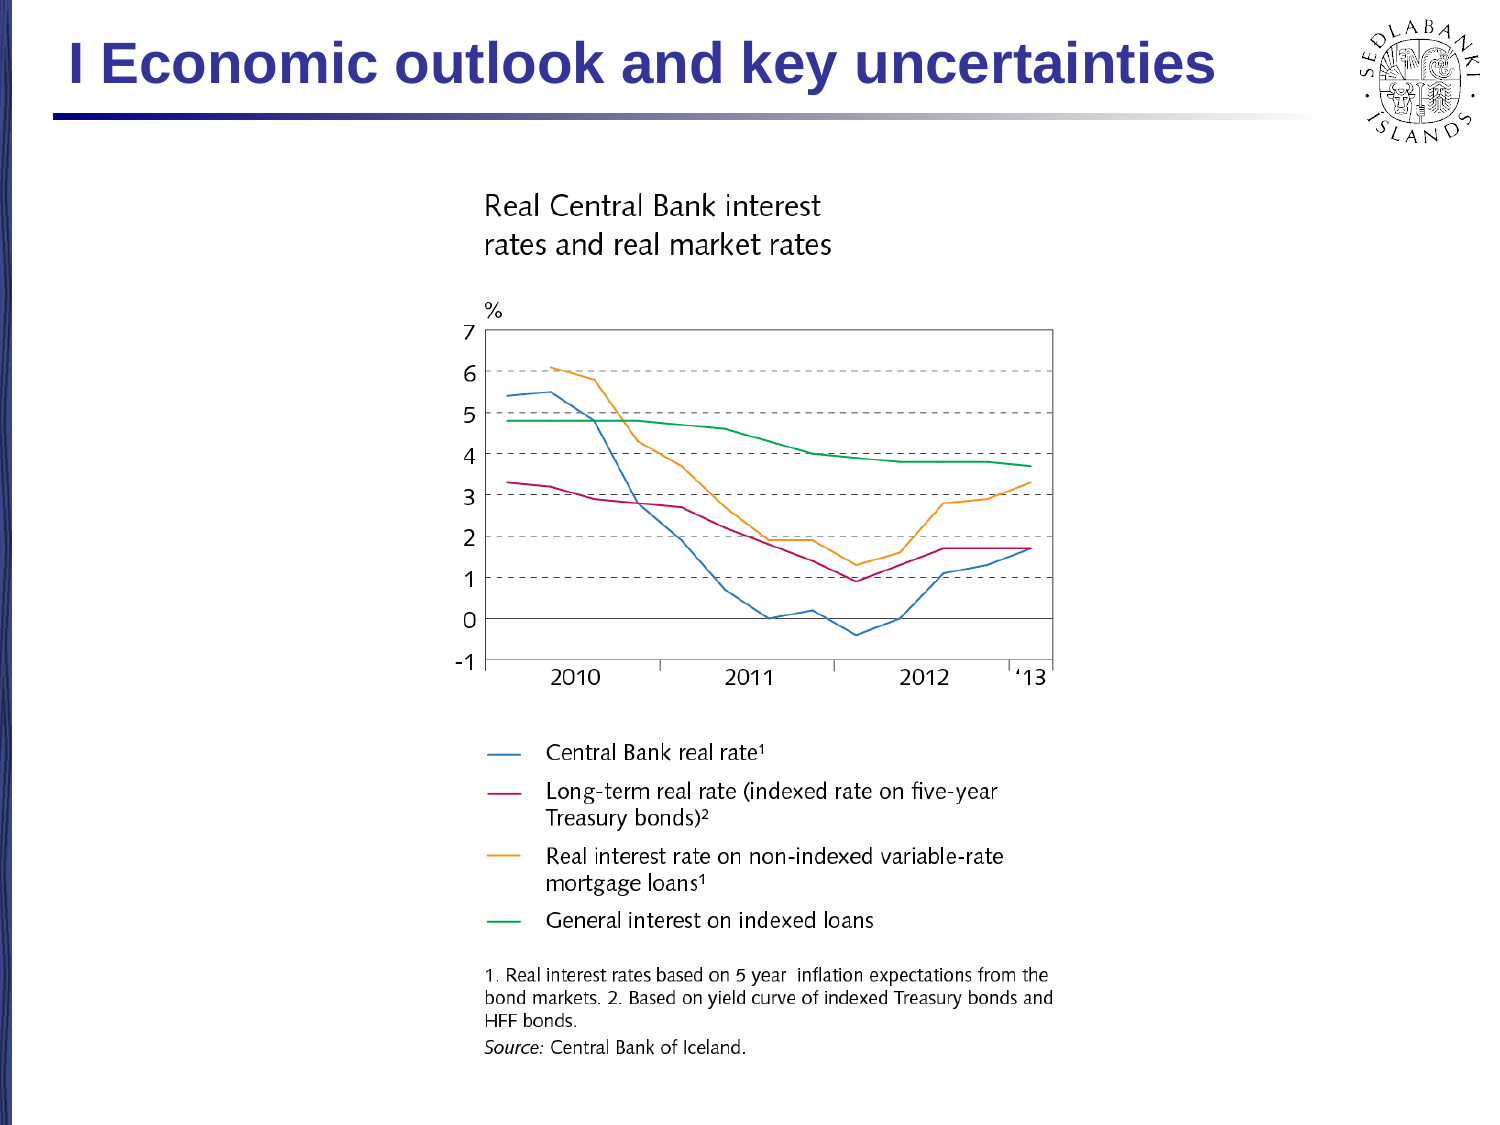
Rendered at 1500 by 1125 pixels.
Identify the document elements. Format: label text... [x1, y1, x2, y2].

picture [1357, 18, 1482, 149]
picture [0, 0, 12, 1125]
title I Economic outlook and key uncertainties [52, 10, 1330, 111]
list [453, 148, 1058, 1059]
